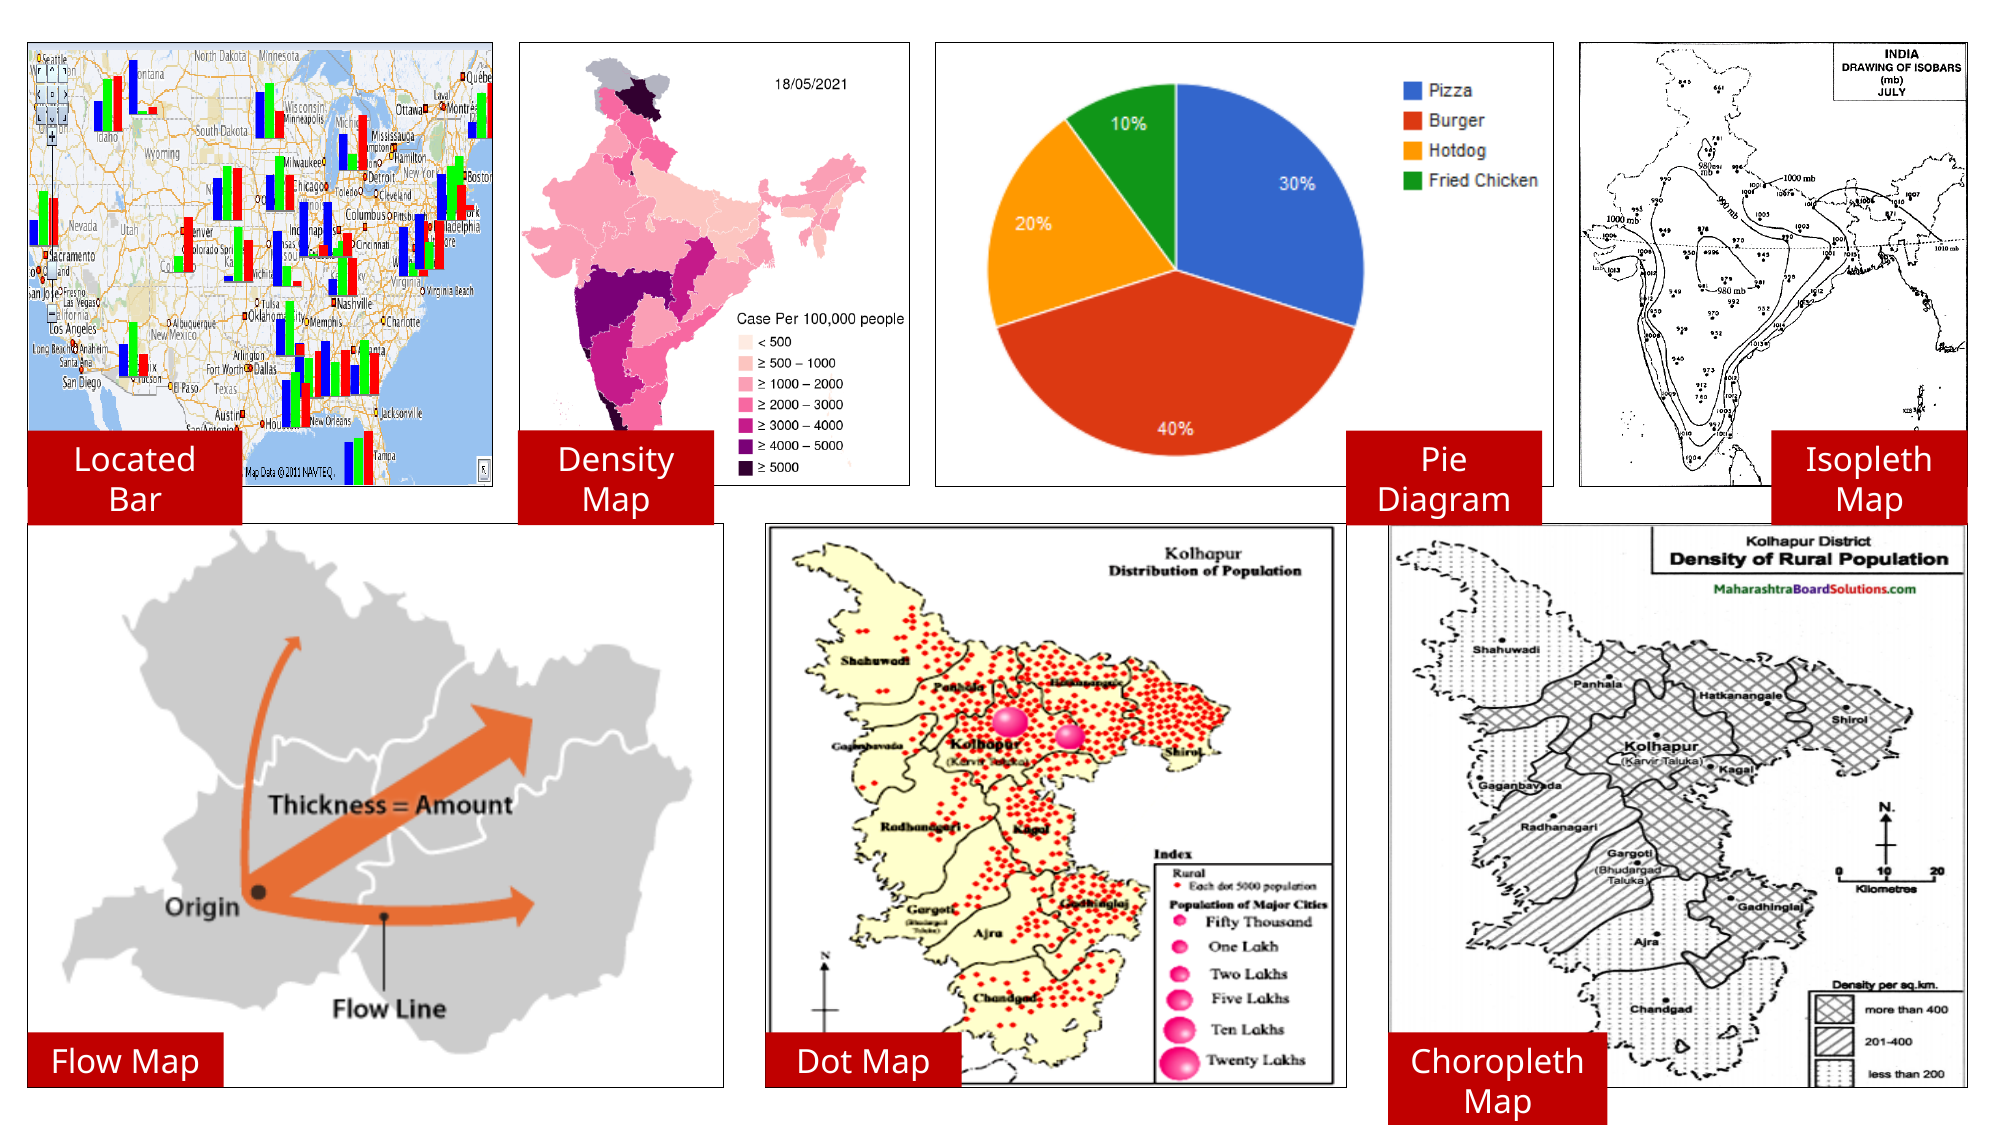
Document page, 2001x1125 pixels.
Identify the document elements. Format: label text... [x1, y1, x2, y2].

picture [27, 42, 493, 487]
text_box Isopleth Map [1771, 487, 1968, 523]
text_box Pie Diagram [1346, 487, 1543, 526]
text_box Density Map [517, 430, 715, 523]
picture [518, 42, 910, 486]
picture [27, 523, 724, 1088]
picture [1579, 42, 1968, 487]
text_box Located Bar [27, 487, 243, 523]
picture [765, 523, 1347, 1088]
picture [1387, 523, 1968, 1088]
picture [935, 42, 1554, 487]
text_box Choropleth Map [1388, 1088, 1608, 1125]
